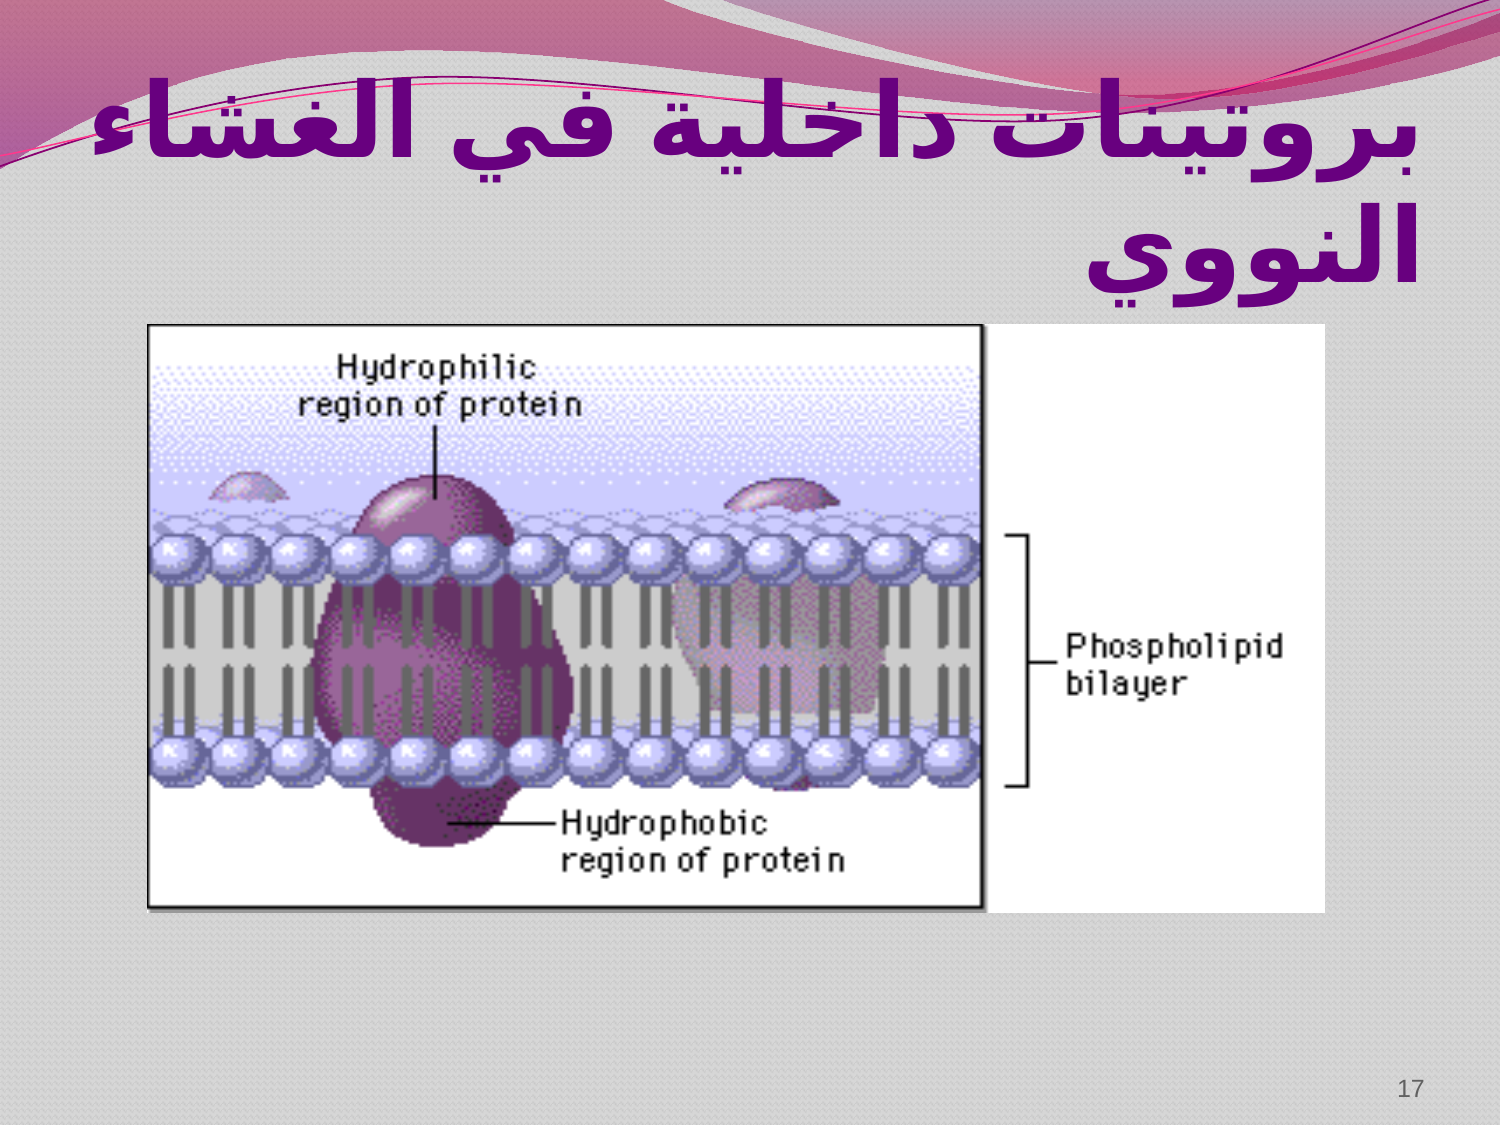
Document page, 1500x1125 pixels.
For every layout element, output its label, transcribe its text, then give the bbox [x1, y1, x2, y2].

slide_number 17 [1299, 1042, 1425, 1103]
picture [147, 324, 1326, 913]
text_box - [765, 100, 782, 104]
text_box - [358, 86, 375, 90]
text_box - [1101, 107, 1118, 112]
text_box - [393, 83, 410, 87]
title بروتينات داخلية في الغشاء النووي [75, 115, 1425, 303]
